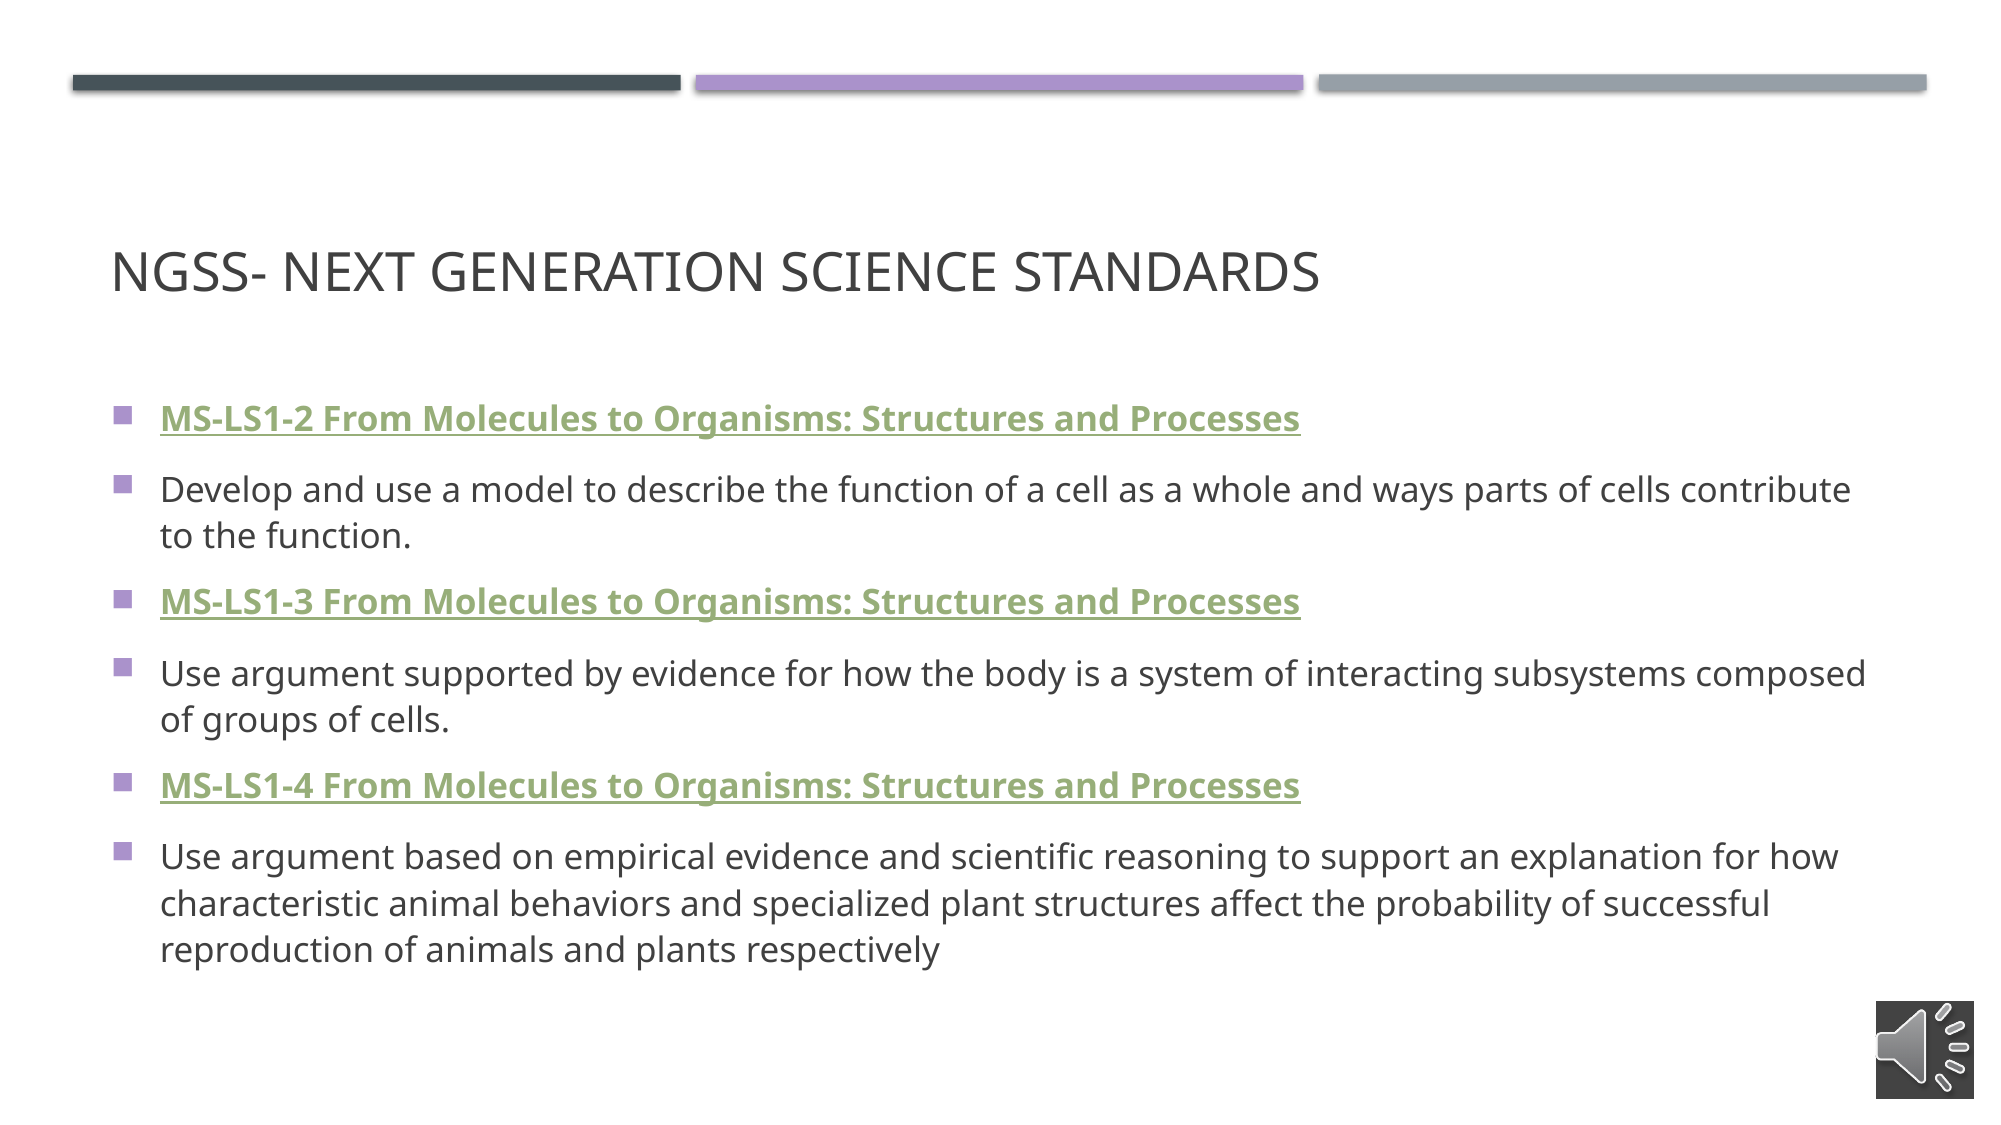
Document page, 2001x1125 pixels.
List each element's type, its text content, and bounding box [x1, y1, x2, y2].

title NGSS- Next generation science standards [95, 115, 1905, 311]
picture [1874, 999, 1976, 1101]
list MS-LS1-2 From Molecules to Organisms: Structures and Processes Develop and use a model to describe the function of a cell as a whole and ways parts of cells contribute to the function. MS-LS1-3 From Molecules to Organisms: Structures and Processes Use argument supported by evidence for how the body is a system of interacting subsystems composed of groups of cells. MS-LS1-4 From Molecules to Organisms: Structures and Processes Use argument based on empirical evidence and scientific reasoning to support an explanation for how characteristic animal behaviors and specialized plant structures affect the probability of successful reproduction of animals and plants respectively [95, 383, 1905, 981]
